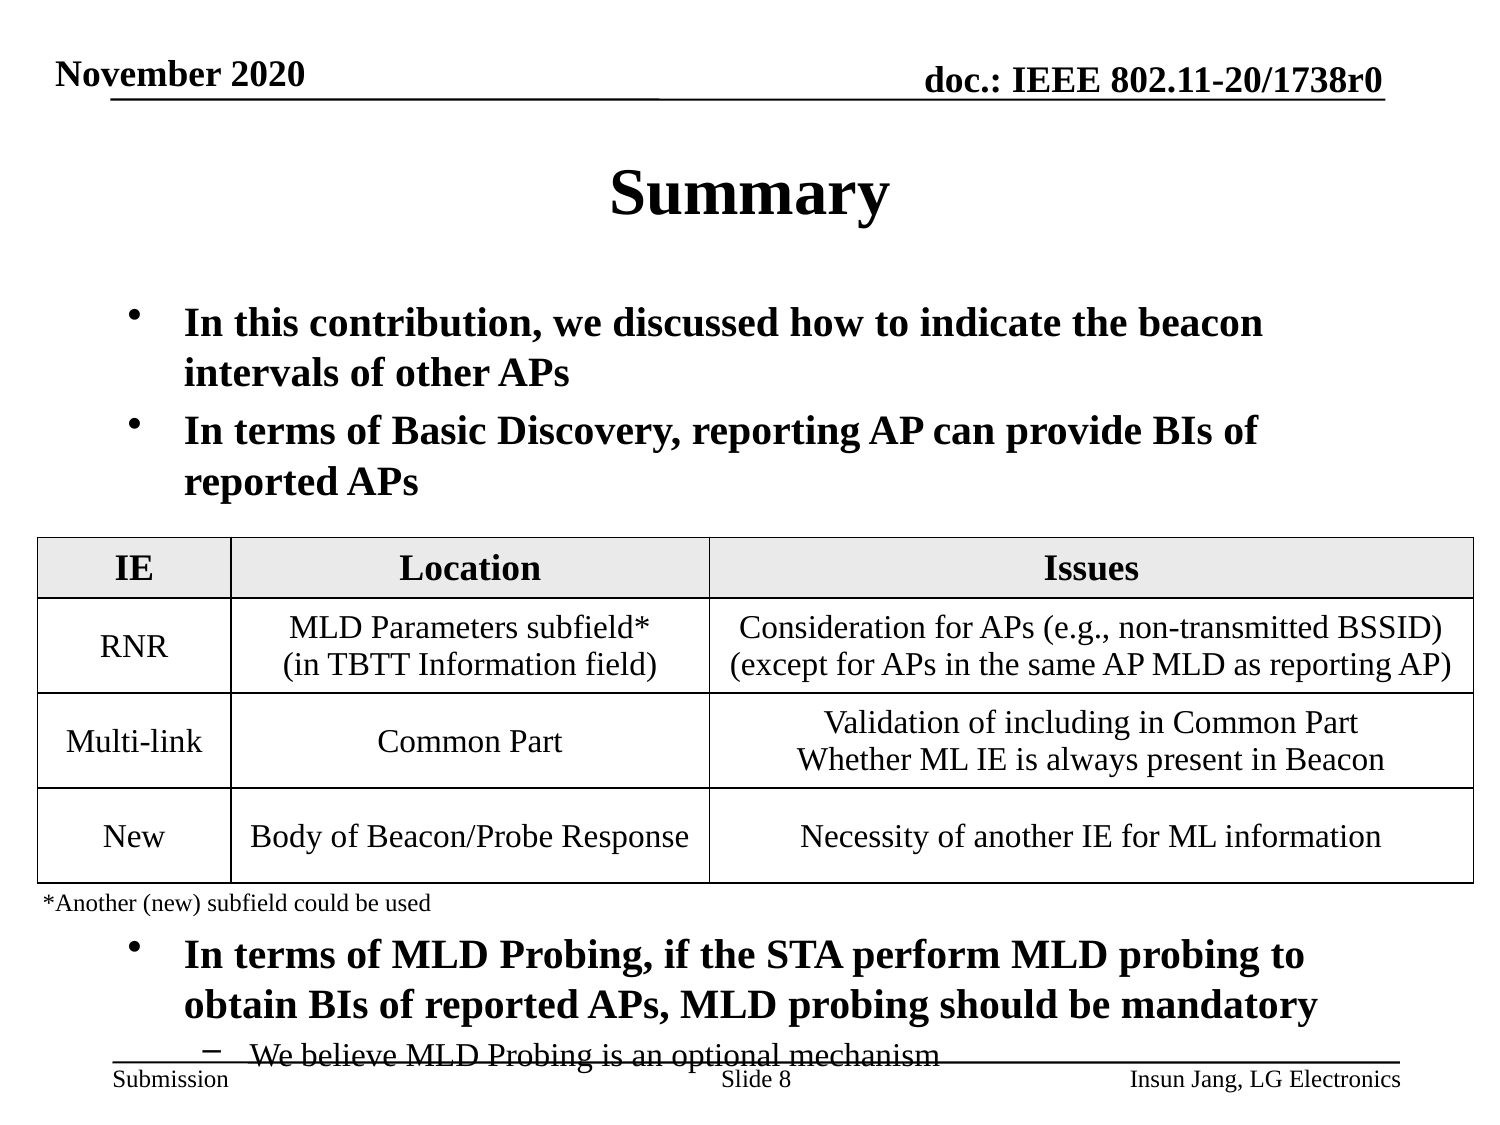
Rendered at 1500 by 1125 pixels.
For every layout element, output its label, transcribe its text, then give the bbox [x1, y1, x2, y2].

table_cell New [38, 789, 230, 879]
footer Insun Jang, LG Electronics [1125, 1061, 1402, 1093]
table_cell RNR [38, 599, 230, 692]
slide_number Slide 8 [712, 1061, 800, 1093]
table_cell Consideration for APs (e.g., non-transmitted BSSID) (except for APs in the same AP MLD as reporting AP) [710, 599, 1473, 692]
list In this contribution, we discussed how to indicate the beacon intervals of other APs In terms of Basic Discovery, reporting AP can provide BIs of reported APs In terms of MLD Probing, if the STA perform MLD probing to obtain BIs of reported APs, MLD probing should be mandatory We believe MLD Probing is an optional mechanism [112, 287, 1388, 537]
text_box *Another (new) subfield could be used [27, 879, 447, 925]
table_cell Multi-link [38, 694, 230, 787]
list In this contribution, we discussed how to indicate the beacon intervals of other APs In terms of Basic Discovery, reporting AP can provide BIs of reported APs In terms of MLD Probing, if the STA perform MLD probing to obtain BIs of reported APs, MLD probing should be mandatory We believe MLD Probing is an optional mechanism [112, 884, 1388, 1000]
table_header Location [232, 538, 709, 597]
table_cell Body of Beacon/Probe Response [232, 789, 709, 882]
title Summary [112, 112, 1388, 263]
table_cell Necessity of another IE for ML information [710, 789, 1473, 882]
table_cell Validation of including in Common Part Whether ML IE is always present in Beacon [710, 694, 1473, 787]
table_header Issues [710, 538, 1473, 597]
table_cell MLD Parameters subfield* (in TBTT Information field) [232, 599, 709, 692]
table_header IE [38, 538, 230, 597]
table_cell Common Part [232, 694, 709, 787]
